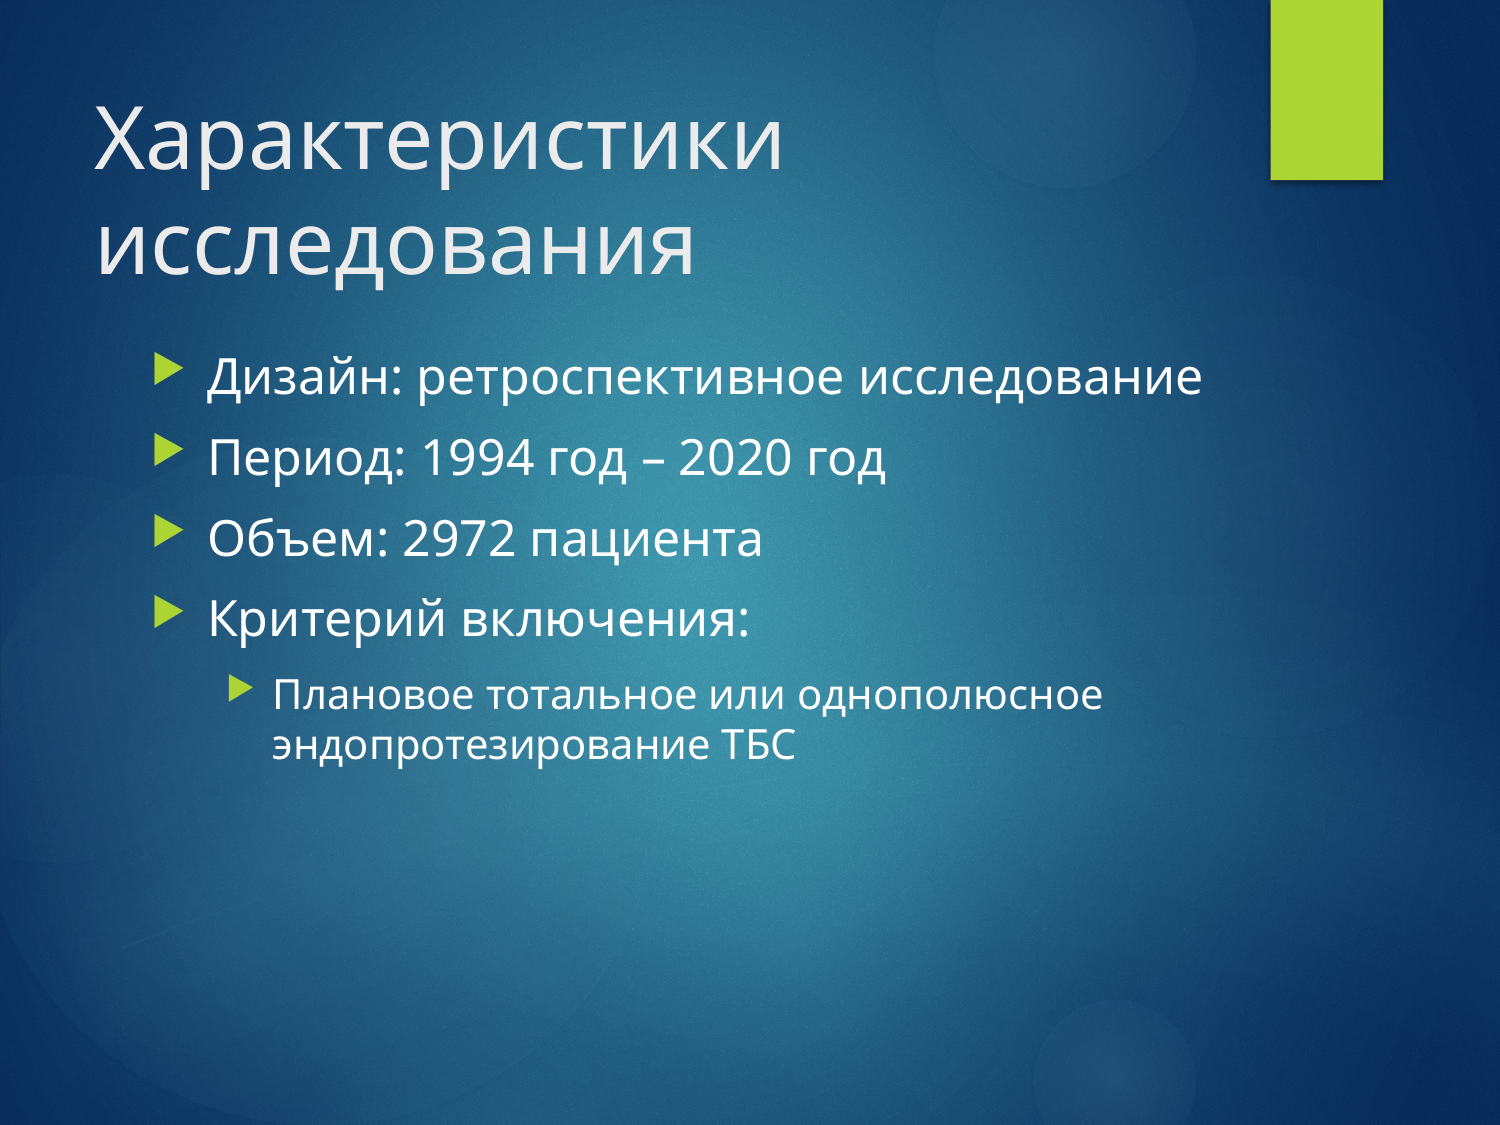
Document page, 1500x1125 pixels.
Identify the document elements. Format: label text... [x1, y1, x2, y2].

title Характеристики исследования [79, 74, 1237, 304]
list Дизайн: ретроспективное исследование Период: 1994 год – 2020 год Объем: 2972 пациента Критерий включения: Плановое тотальное или однополюсное эндопротезирование ТБС [135, 336, 1237, 1025]
